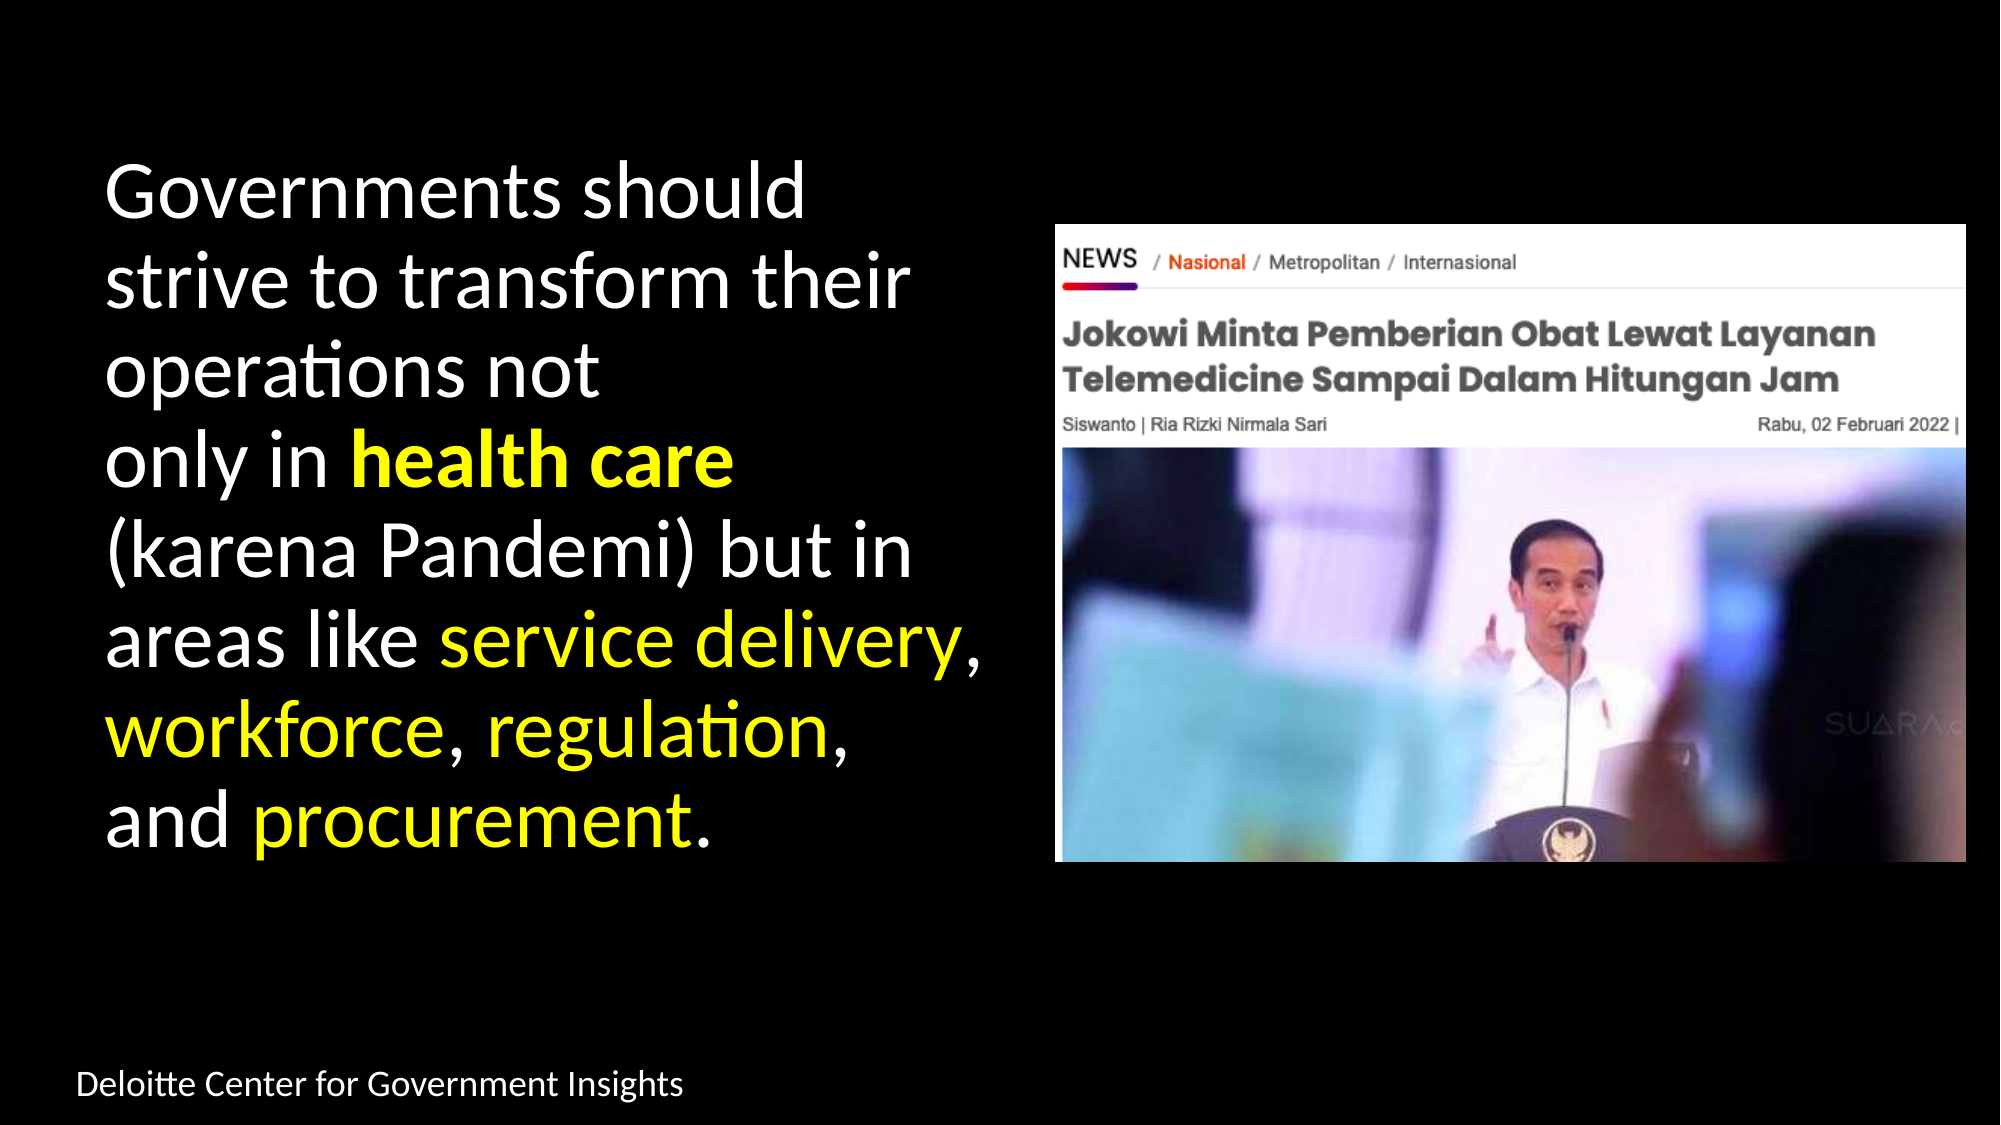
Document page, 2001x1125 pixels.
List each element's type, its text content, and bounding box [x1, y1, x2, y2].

text_box Deloitte Center for Government Insights [61, 1051, 812, 1112]
picture [1055, 224, 1966, 862]
list Governments should strive to transform their operations not only in health care (karena Pandemi) but in areas like service delivery, workforce, regulation, and procurement. [89, 138, 1000, 958]
